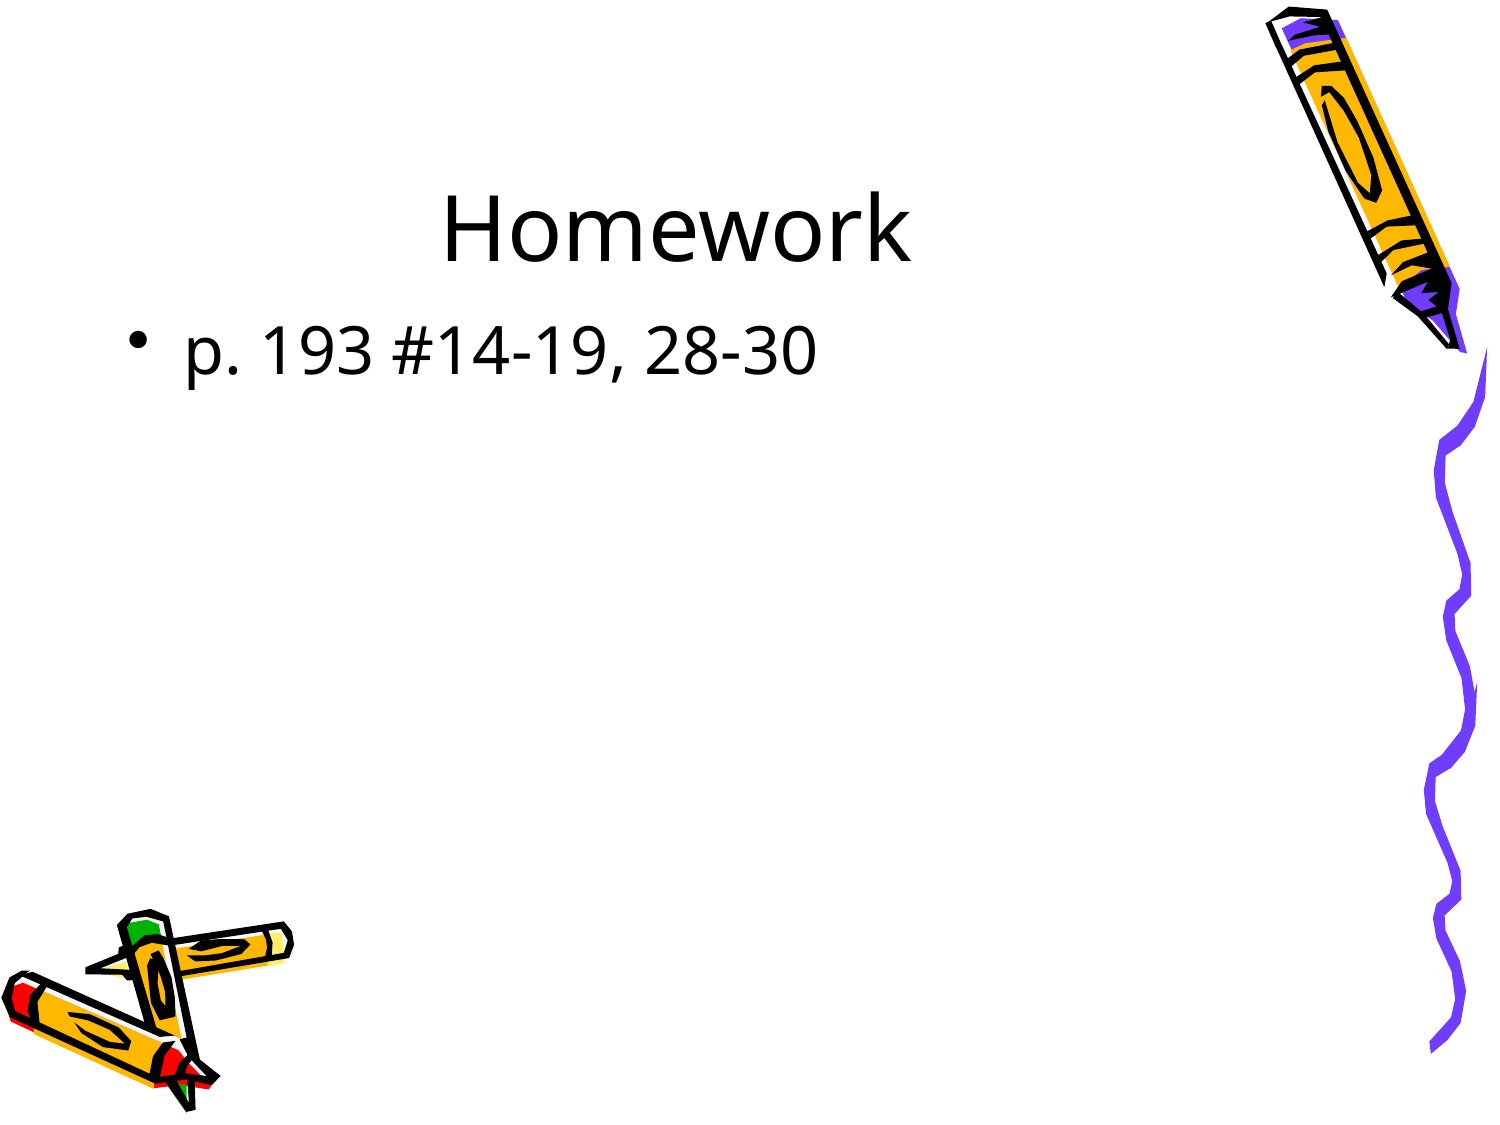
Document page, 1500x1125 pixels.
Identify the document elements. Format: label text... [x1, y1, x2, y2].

title Homework [112, 24, 1240, 288]
list p. 193 #14-19, 28-30 [112, 299, 1375, 900]
